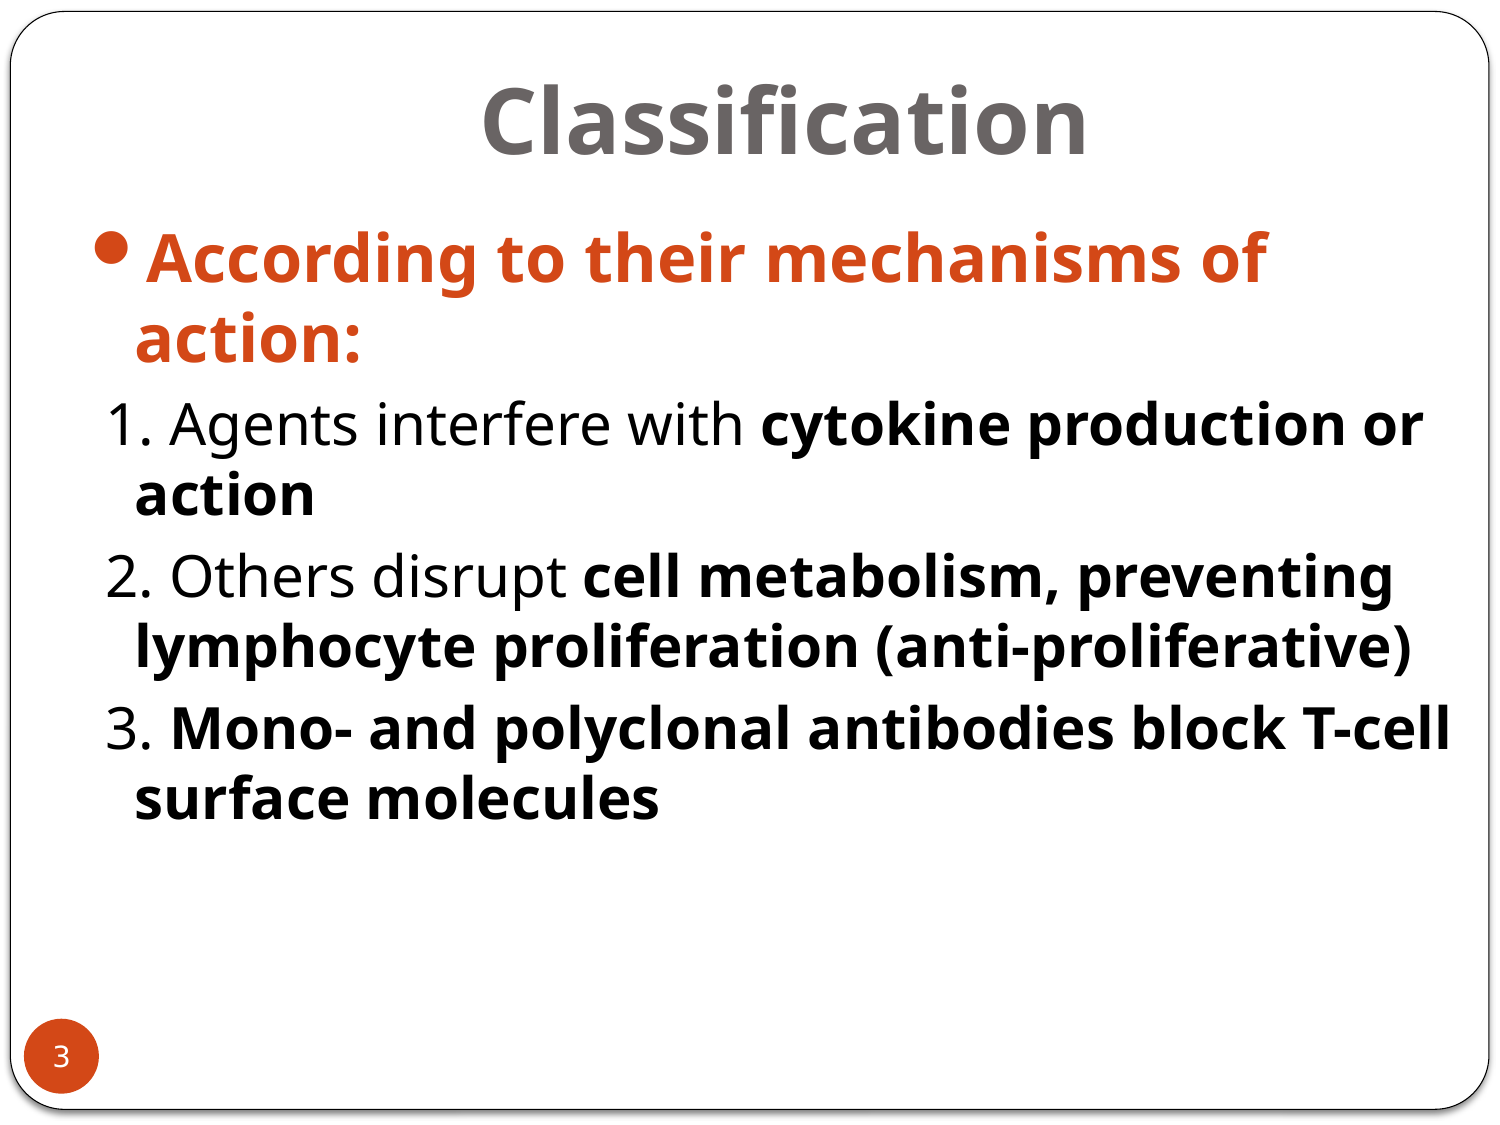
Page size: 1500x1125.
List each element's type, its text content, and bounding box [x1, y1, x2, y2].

list According to their mechanisms of action: 1. Agents interfere with cytokine production or action 2. Others disrupt cell metabolism, preventing lymphocyte proliferation (anti-proliferative) 3. Mono- and polyclonal antibodies block T-cell surface molecules [75, 208, 1500, 1005]
title Classification [147, 0, 1423, 188]
slide_number 3 [23, 1018, 99, 1094]
